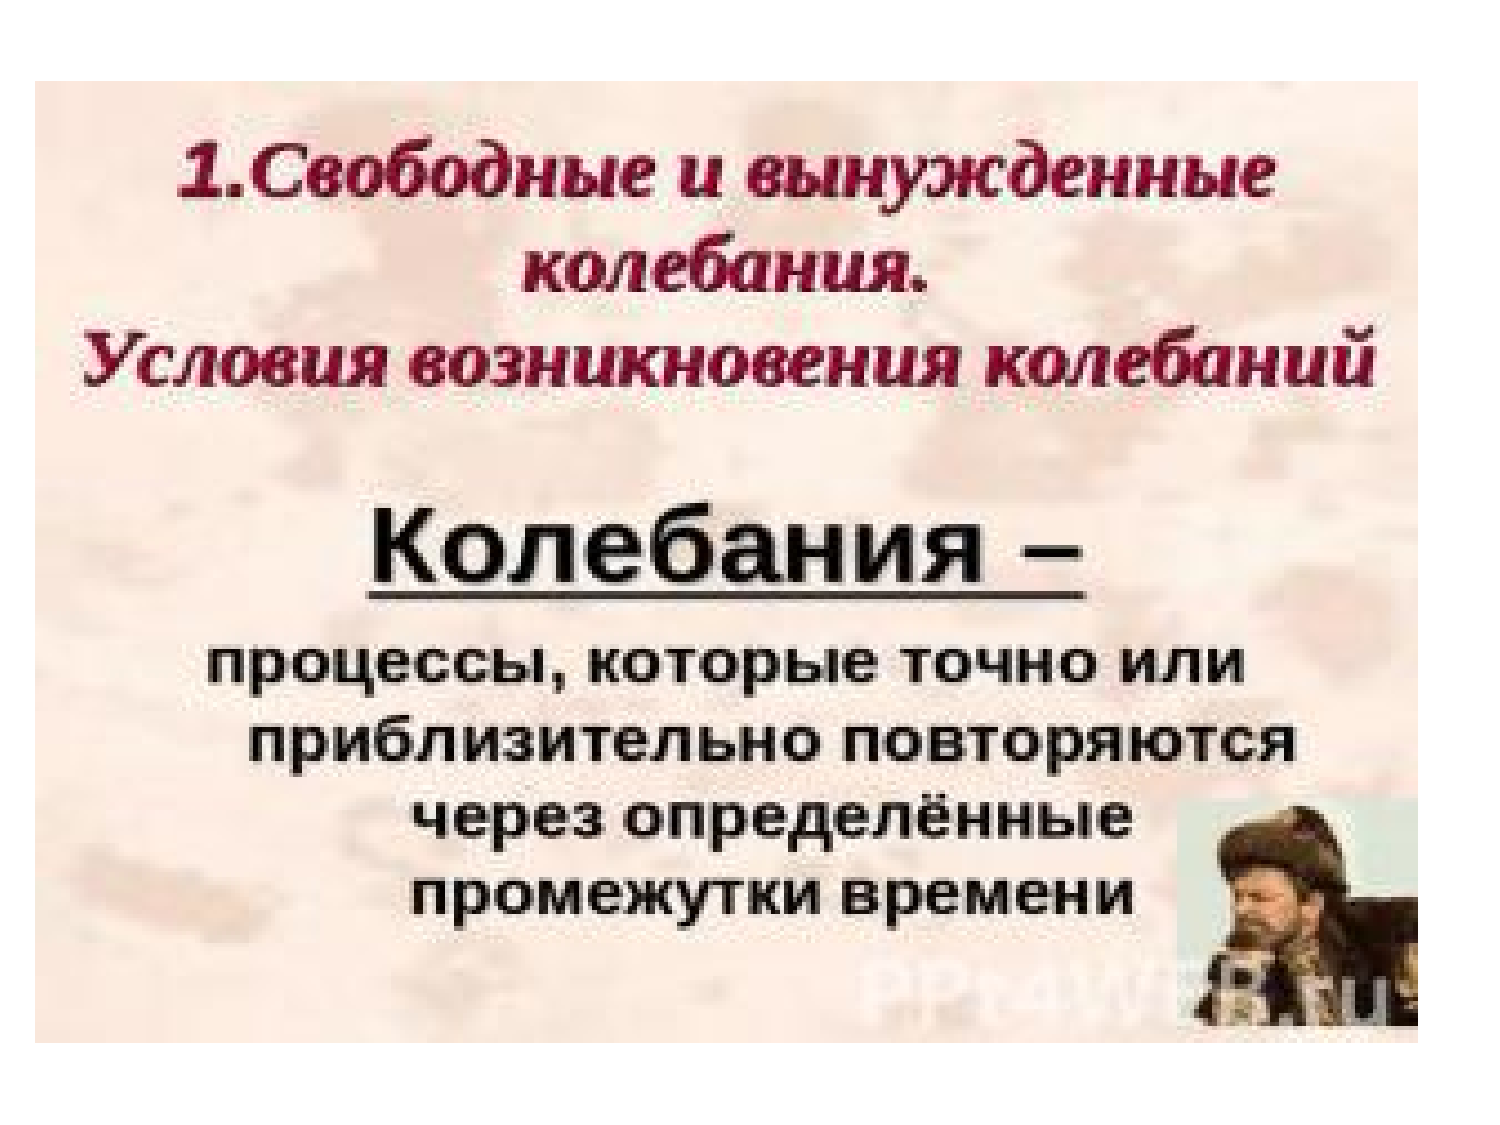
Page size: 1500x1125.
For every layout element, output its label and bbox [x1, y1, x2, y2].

picture [34, 81, 1419, 1044]
